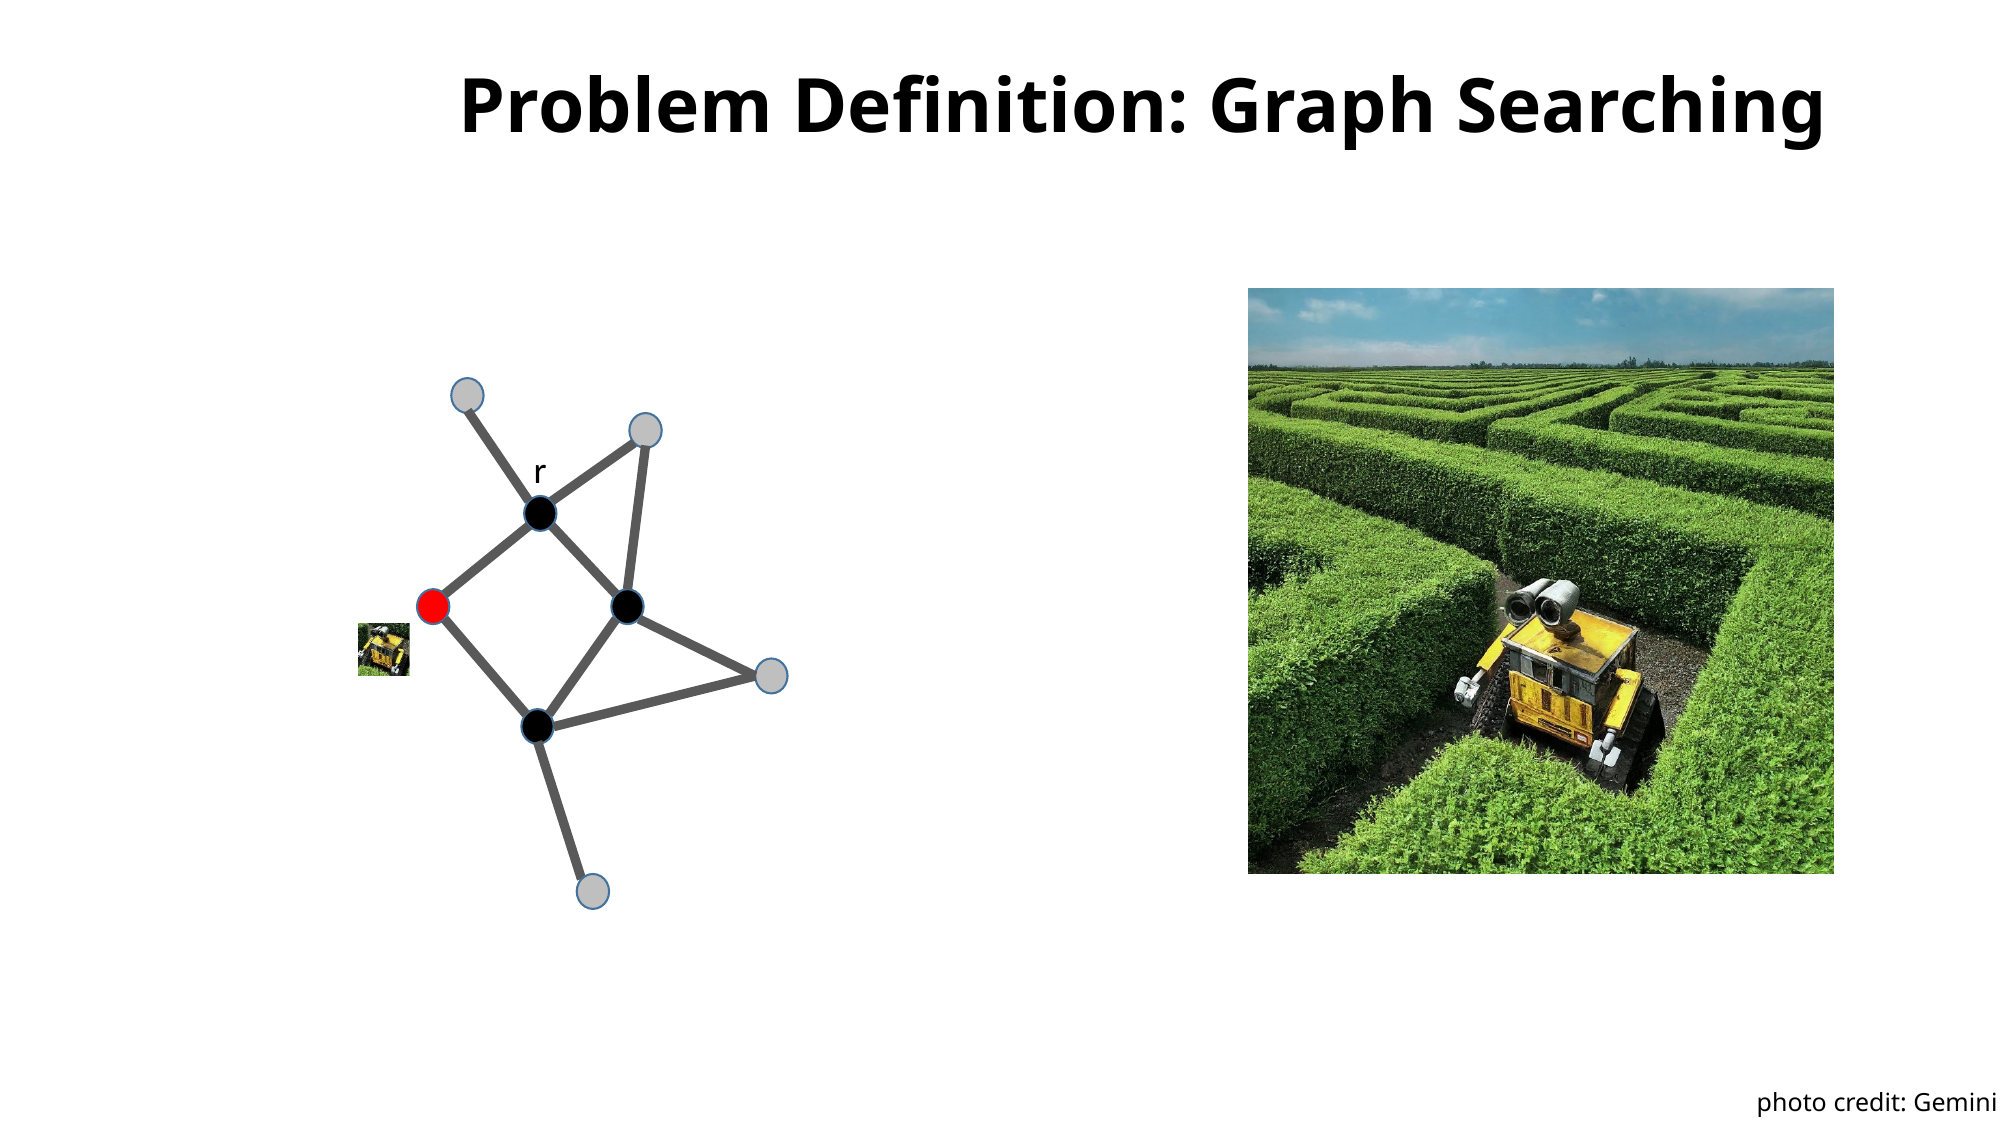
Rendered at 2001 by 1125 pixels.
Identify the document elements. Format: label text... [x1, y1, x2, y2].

picture [1248, 288, 1834, 874]
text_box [638, 618, 756, 675]
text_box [548, 618, 617, 715]
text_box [627, 447, 646, 590]
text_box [537, 744, 582, 880]
title Problem Definition: Graph Searching [137, 0, 1863, 218]
text_box [520, 708, 554, 745]
text_box [523, 499, 558, 532]
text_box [467, 413, 529, 502]
text_box [628, 411, 663, 448]
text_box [444, 525, 529, 595]
text_box [450, 377, 485, 414]
text_box [610, 589, 645, 626]
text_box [553, 675, 756, 727]
text_box [756, 657, 789, 695]
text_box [551, 442, 635, 502]
text_box [575, 872, 611, 910]
text_box photo credit: Gemini [1741, 1079, 2000, 1125]
text_box r [529, 439, 562, 499]
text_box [551, 525, 617, 595]
picture [357, 623, 410, 676]
text_box [415, 588, 451, 626]
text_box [444, 618, 527, 715]
